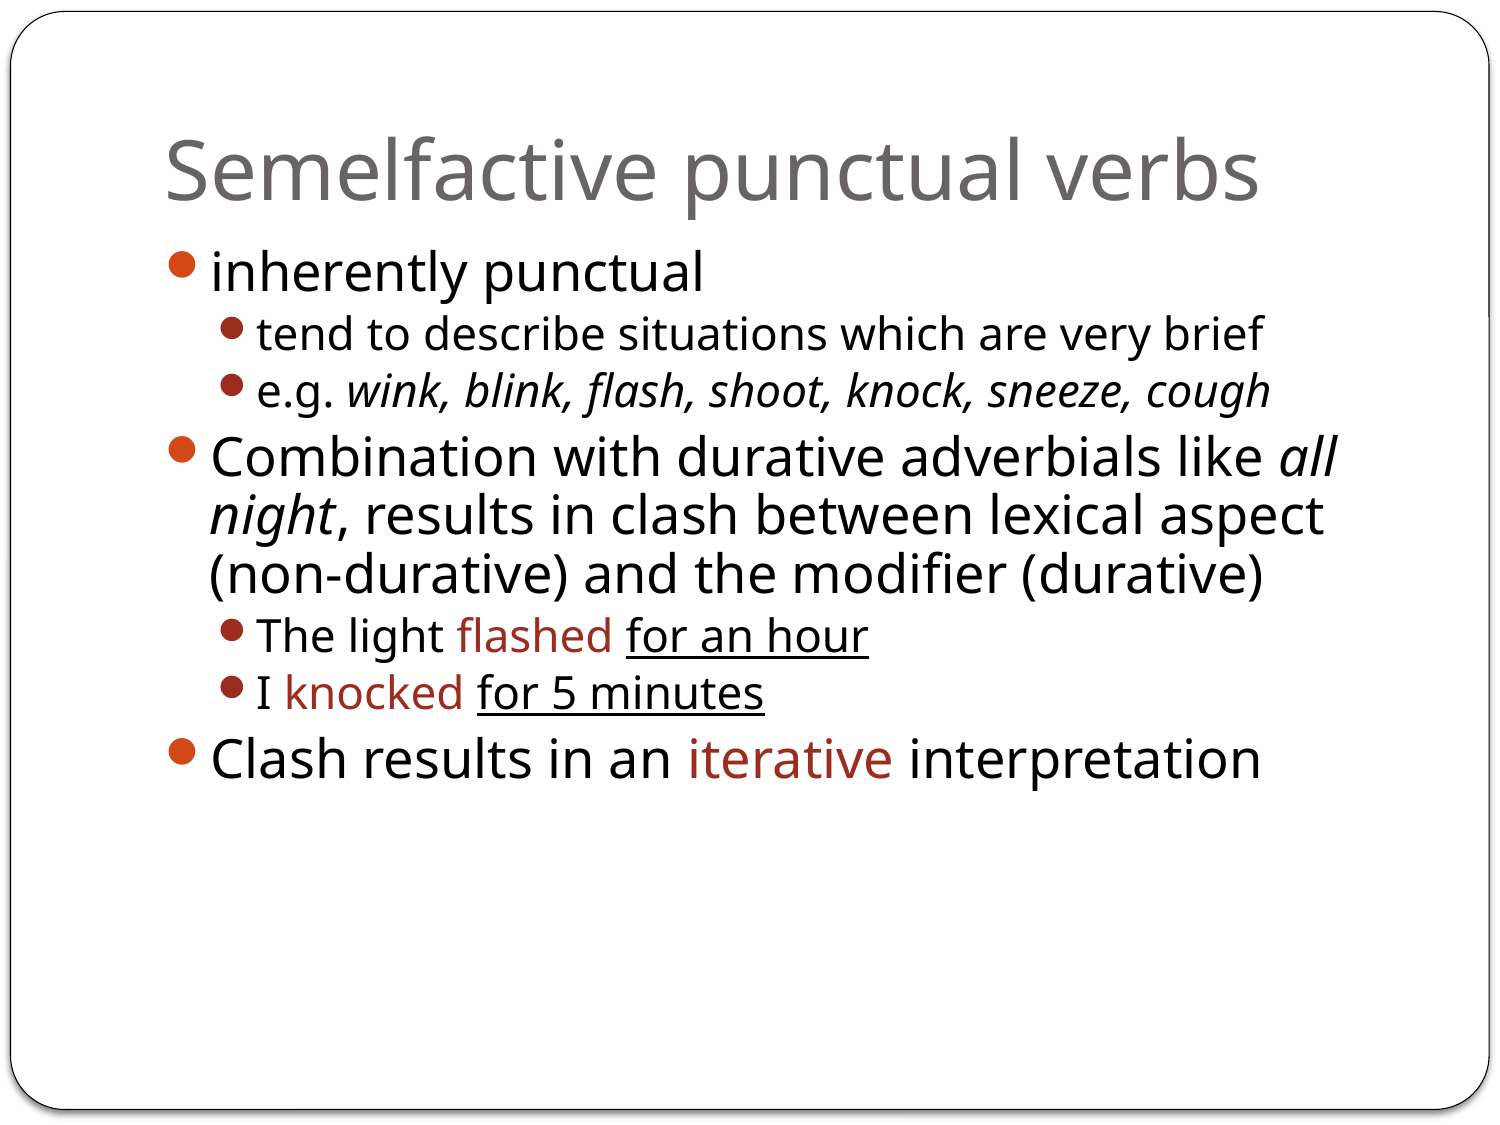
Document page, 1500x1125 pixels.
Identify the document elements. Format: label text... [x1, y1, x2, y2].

list inherently punctual tend to describe situations which are very brief e.g. wink, blink, flash, shoot, knock, sneeze, cough Combination with durative adverbials like all night, results in clash between lexical aspect (non-durative) and the modifier (durative) The light flashed for an hour I knocked for 5 minutes Clash results in an iterative interpretation [150, 237, 1425, 988]
title Semelfactive punctual verbs [150, 45, 1425, 233]
